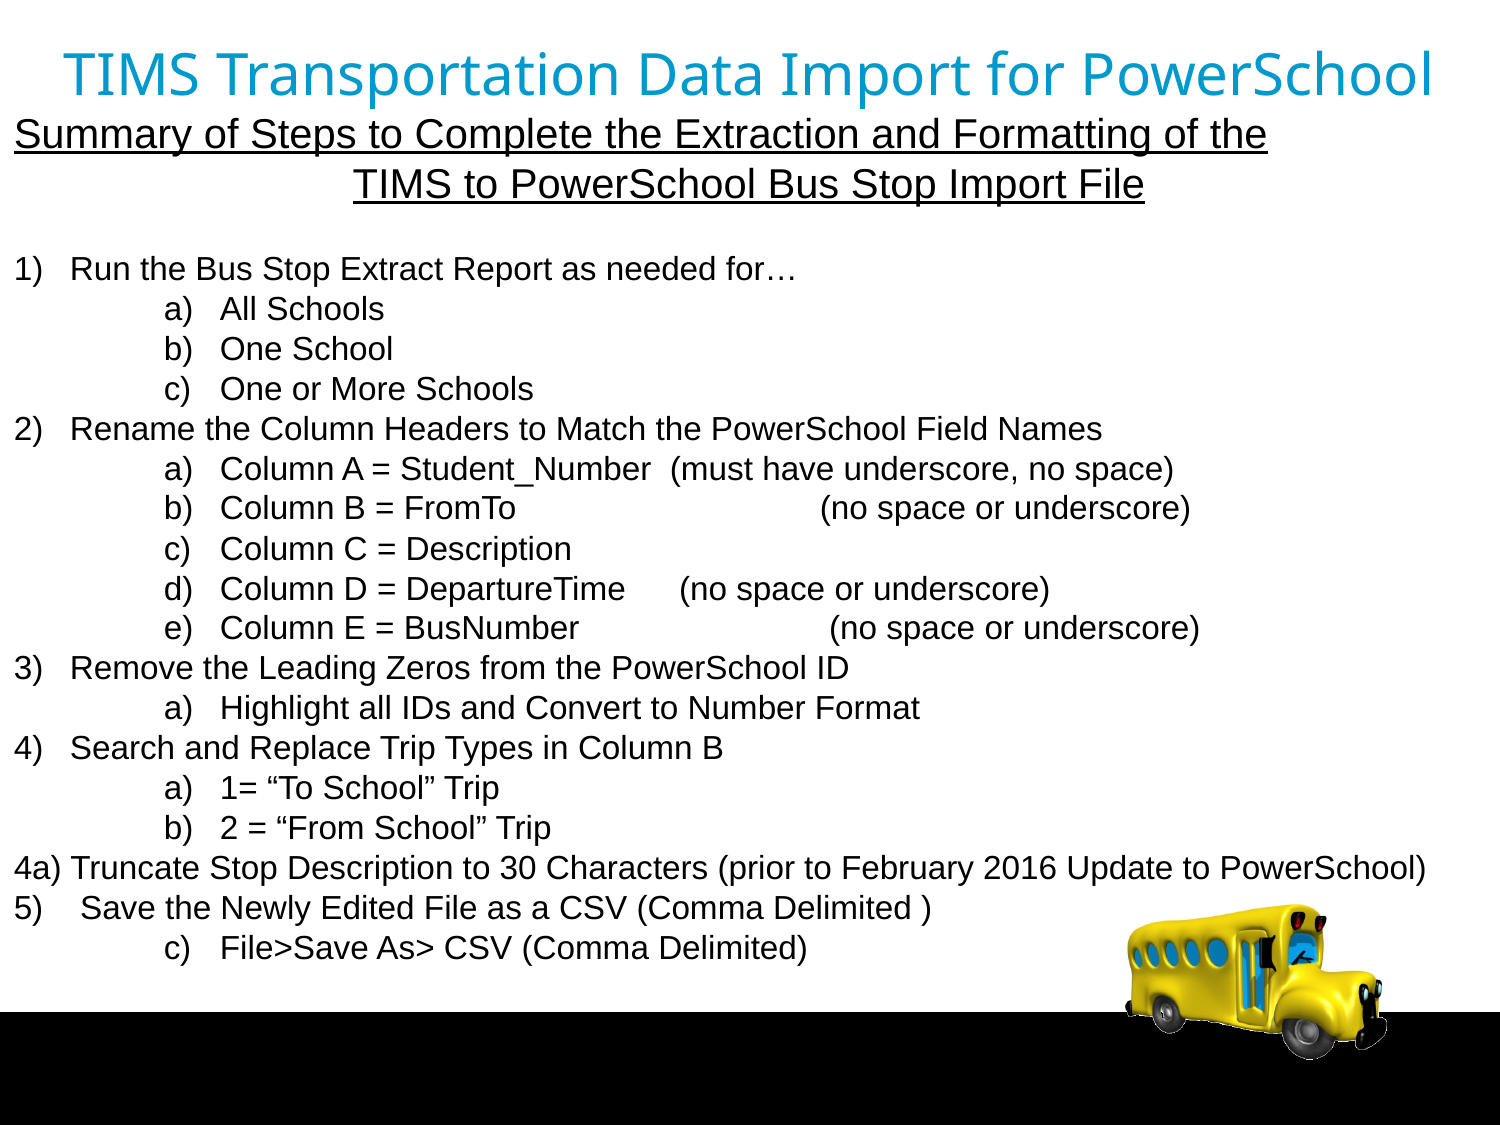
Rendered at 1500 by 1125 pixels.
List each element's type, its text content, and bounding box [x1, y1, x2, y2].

text_box TIMS Transportation Data Import for PowerSchool [0, 6, 1499, 138]
picture [1112, 974, 1400, 1093]
text_box Summary of Steps to Complete the Extraction and Formatting of the TIMS to PowerSchool Bus Stop Import File Run the Bus Stop Extract Report as needed for… All Schools One School One or More Schools Rename the Column Headers to Match the PowerSchool Field Names Column A = Student_Number (must have underscore, no space) Column B = FromTo (no space or underscore) Column C = Description Column D = DepartureTime (no space or underscore) Column E = BusNumber (no space or underscore) Remove the Leading Zeros from the PowerSchool ID Highlight all IDs and Convert to Number Format Search and Replace Trip Types in Column B 1= “To School” Trip 2 = “From School” Trip 4a) Truncate Stop Description to 30 Characters (prior to February 2016 Update to PowerSchool) 5) Save the Newly Edited File as a CSV (Comma Delimited ) File>Save As> CSV (Comma Delimited) [0, 99, 1500, 974]
